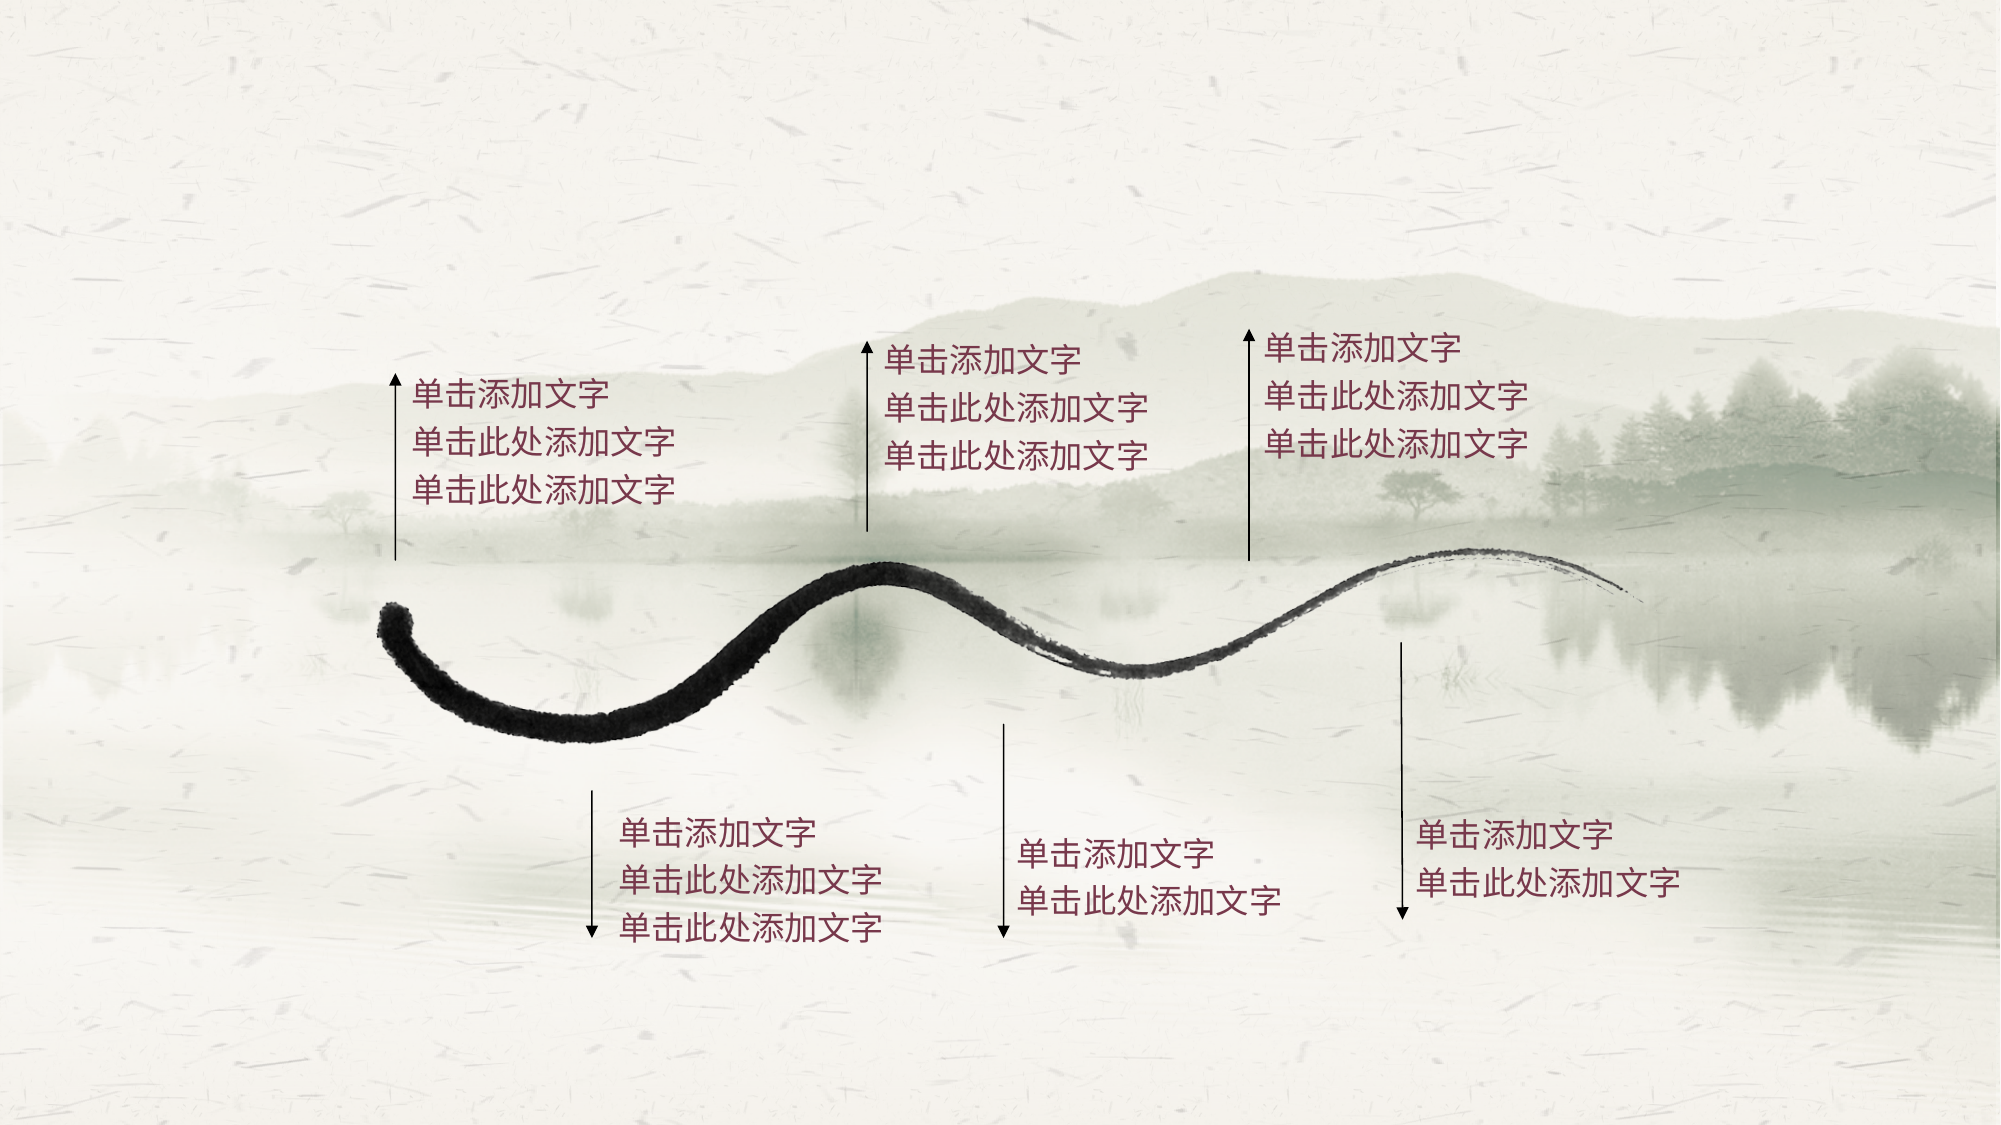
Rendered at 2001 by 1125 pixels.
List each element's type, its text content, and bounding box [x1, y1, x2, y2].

text_box 单击添加文字 单击此处添加文字 [1403, 799, 1705, 910]
text_box 单击添加文字 单击此处添加文字 单击此处添加文字 [1249, 311, 1553, 471]
text_box [585, 790, 599, 939]
text_box 单击添加文字 单击此处添加文字 单击此处添加文字 [396, 358, 695, 512]
text_box [997, 758, 1010, 939]
text_box 单击添加文字 单击此处添加文字 单击此处添加文字 [603, 796, 908, 955]
text_box 单击添加文字 单击此处添加文字 [1004, 817, 1306, 928]
text_box 单击添加文字 单击此处添加文字 单击此处添加文字 [868, 323, 1173, 483]
text_box [389, 373, 402, 512]
text_box [1396, 758, 1409, 920]
text_box [1242, 328, 1256, 512]
text_box [860, 340, 874, 512]
picture [0, 0, 2001, 1125]
